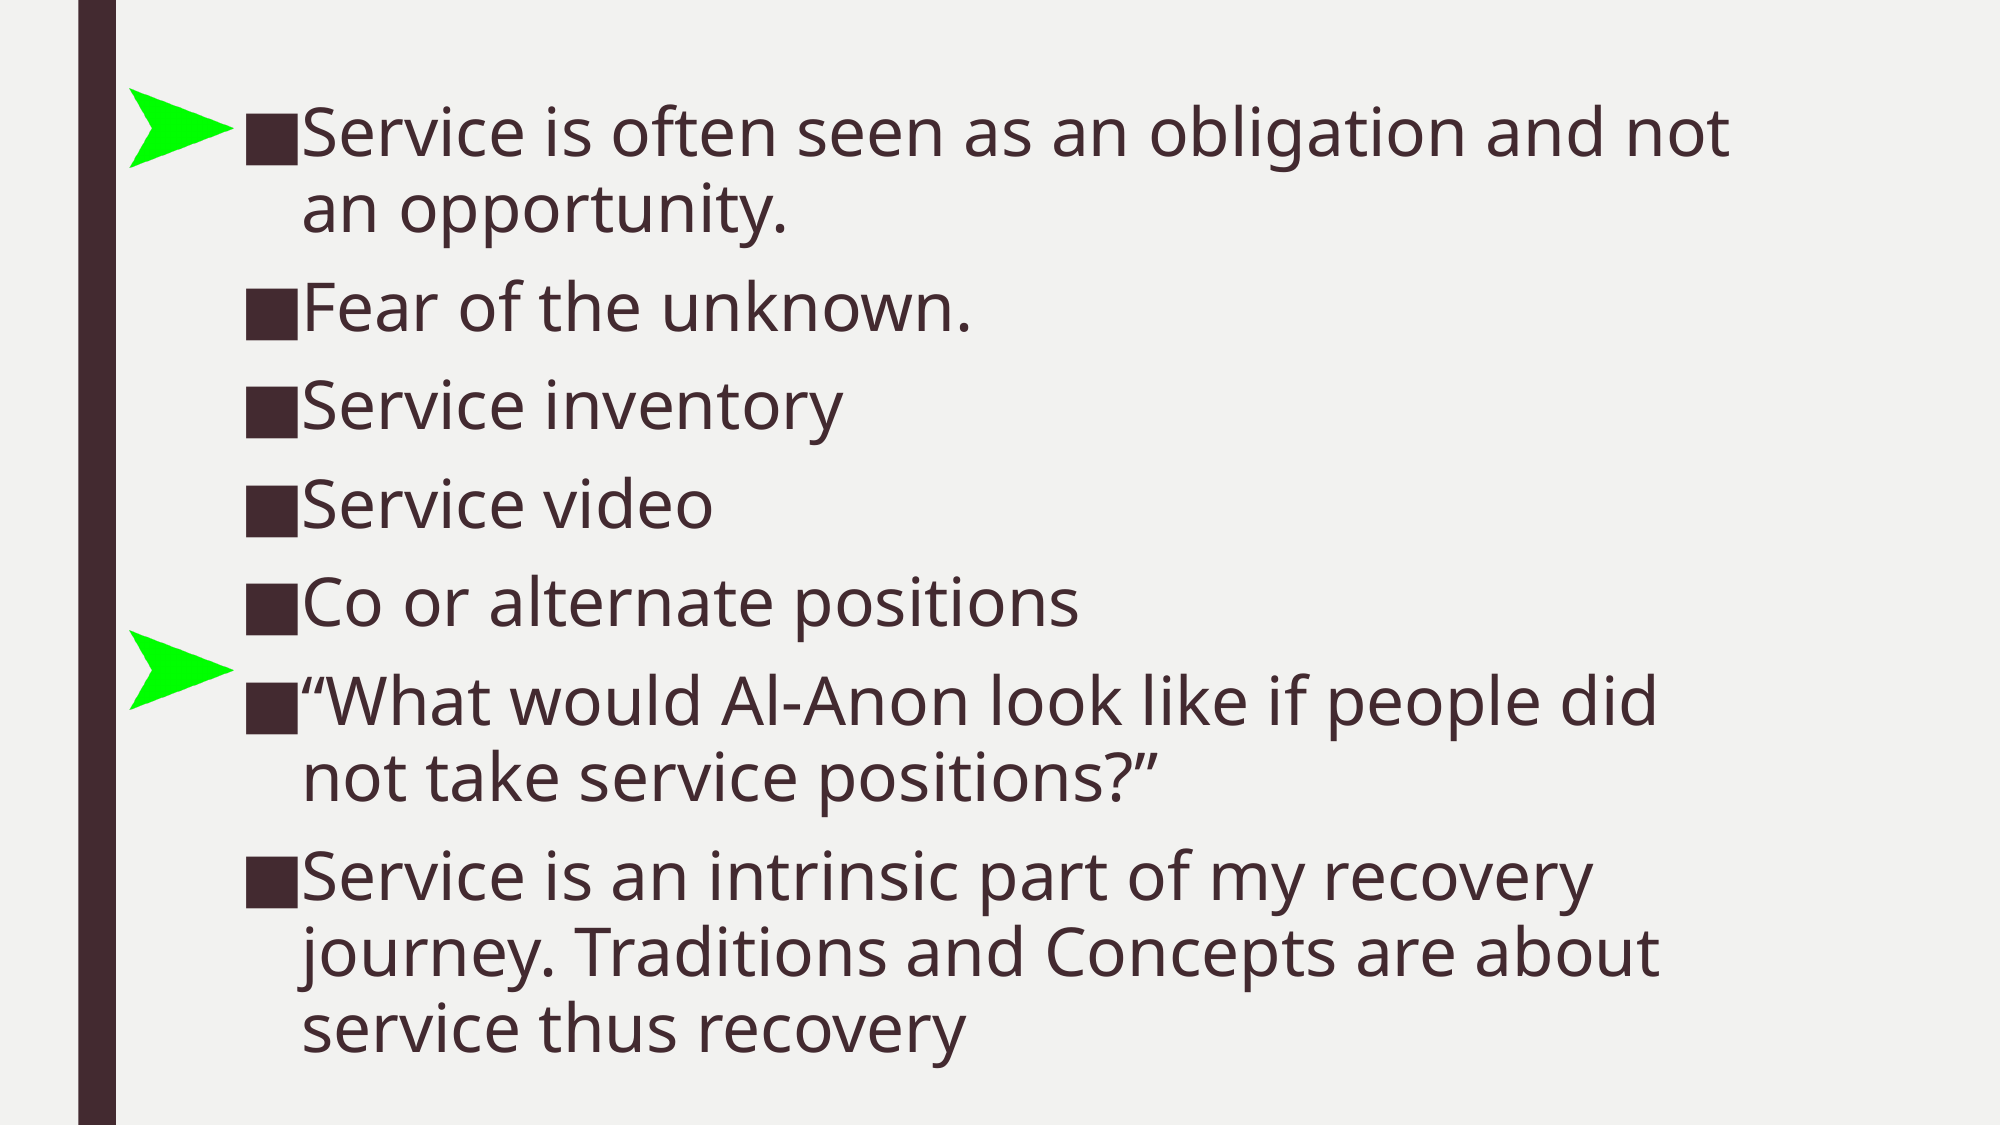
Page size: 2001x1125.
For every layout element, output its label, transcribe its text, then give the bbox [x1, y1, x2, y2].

list Service is often seen as an obligation and not an opportunity. Fear of the unknown. Service inventory Service video Co or alternate positions “What would Al-Anon look like if people did not take service positions?” Service is an intrinsic part of my recovery journey. Traditions and Concepts are about service thus recovery [225, 88, 1800, 1082]
picture [129, 630, 234, 710]
picture [129, 88, 234, 168]
